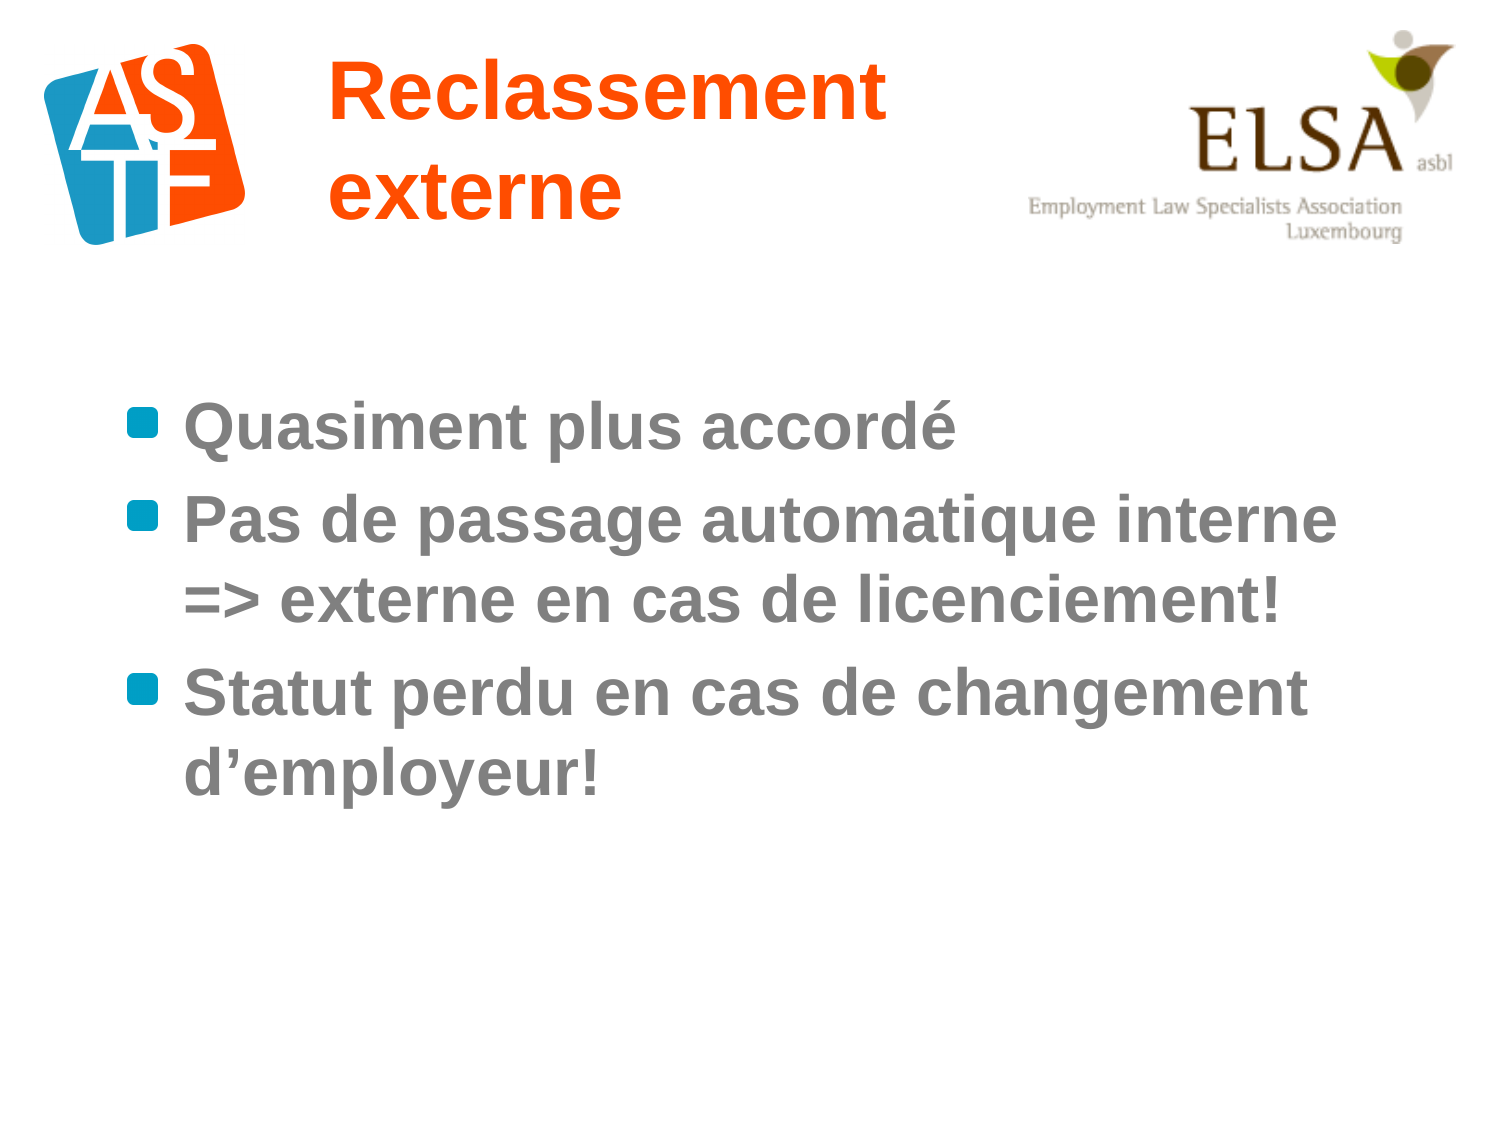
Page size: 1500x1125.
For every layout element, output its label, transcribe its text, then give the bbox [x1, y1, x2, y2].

picture [1028, 30, 1456, 244]
title Reclassement externe [312, 42, 1105, 231]
picture [44, 44, 245, 245]
list Quasiment plus accordé Pas de passage automatique interne => externe en cas de licenciement! Statut perdu en cas de changement d’employeur! [112, 374, 1388, 1001]
